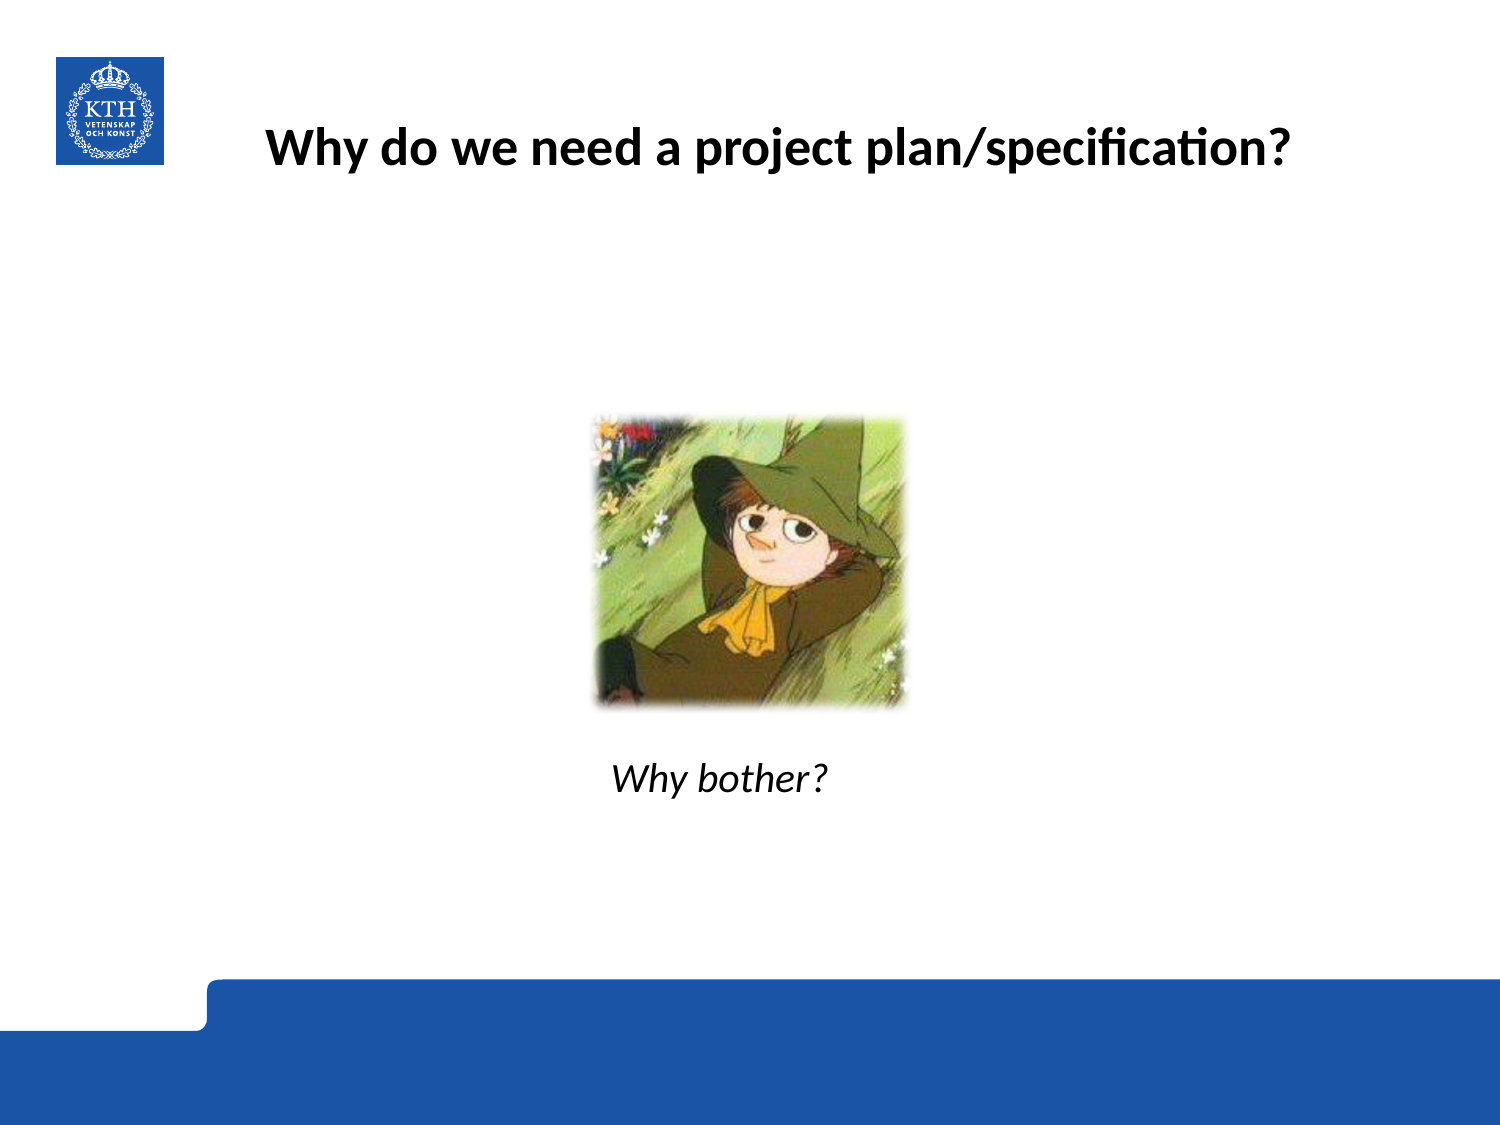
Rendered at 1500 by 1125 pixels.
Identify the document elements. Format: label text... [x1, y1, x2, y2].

title Why do we need a project plan/specification? [265, 66, 1471, 176]
picture [587, 410, 913, 715]
text_box Why bother? [464, 743, 975, 809]
